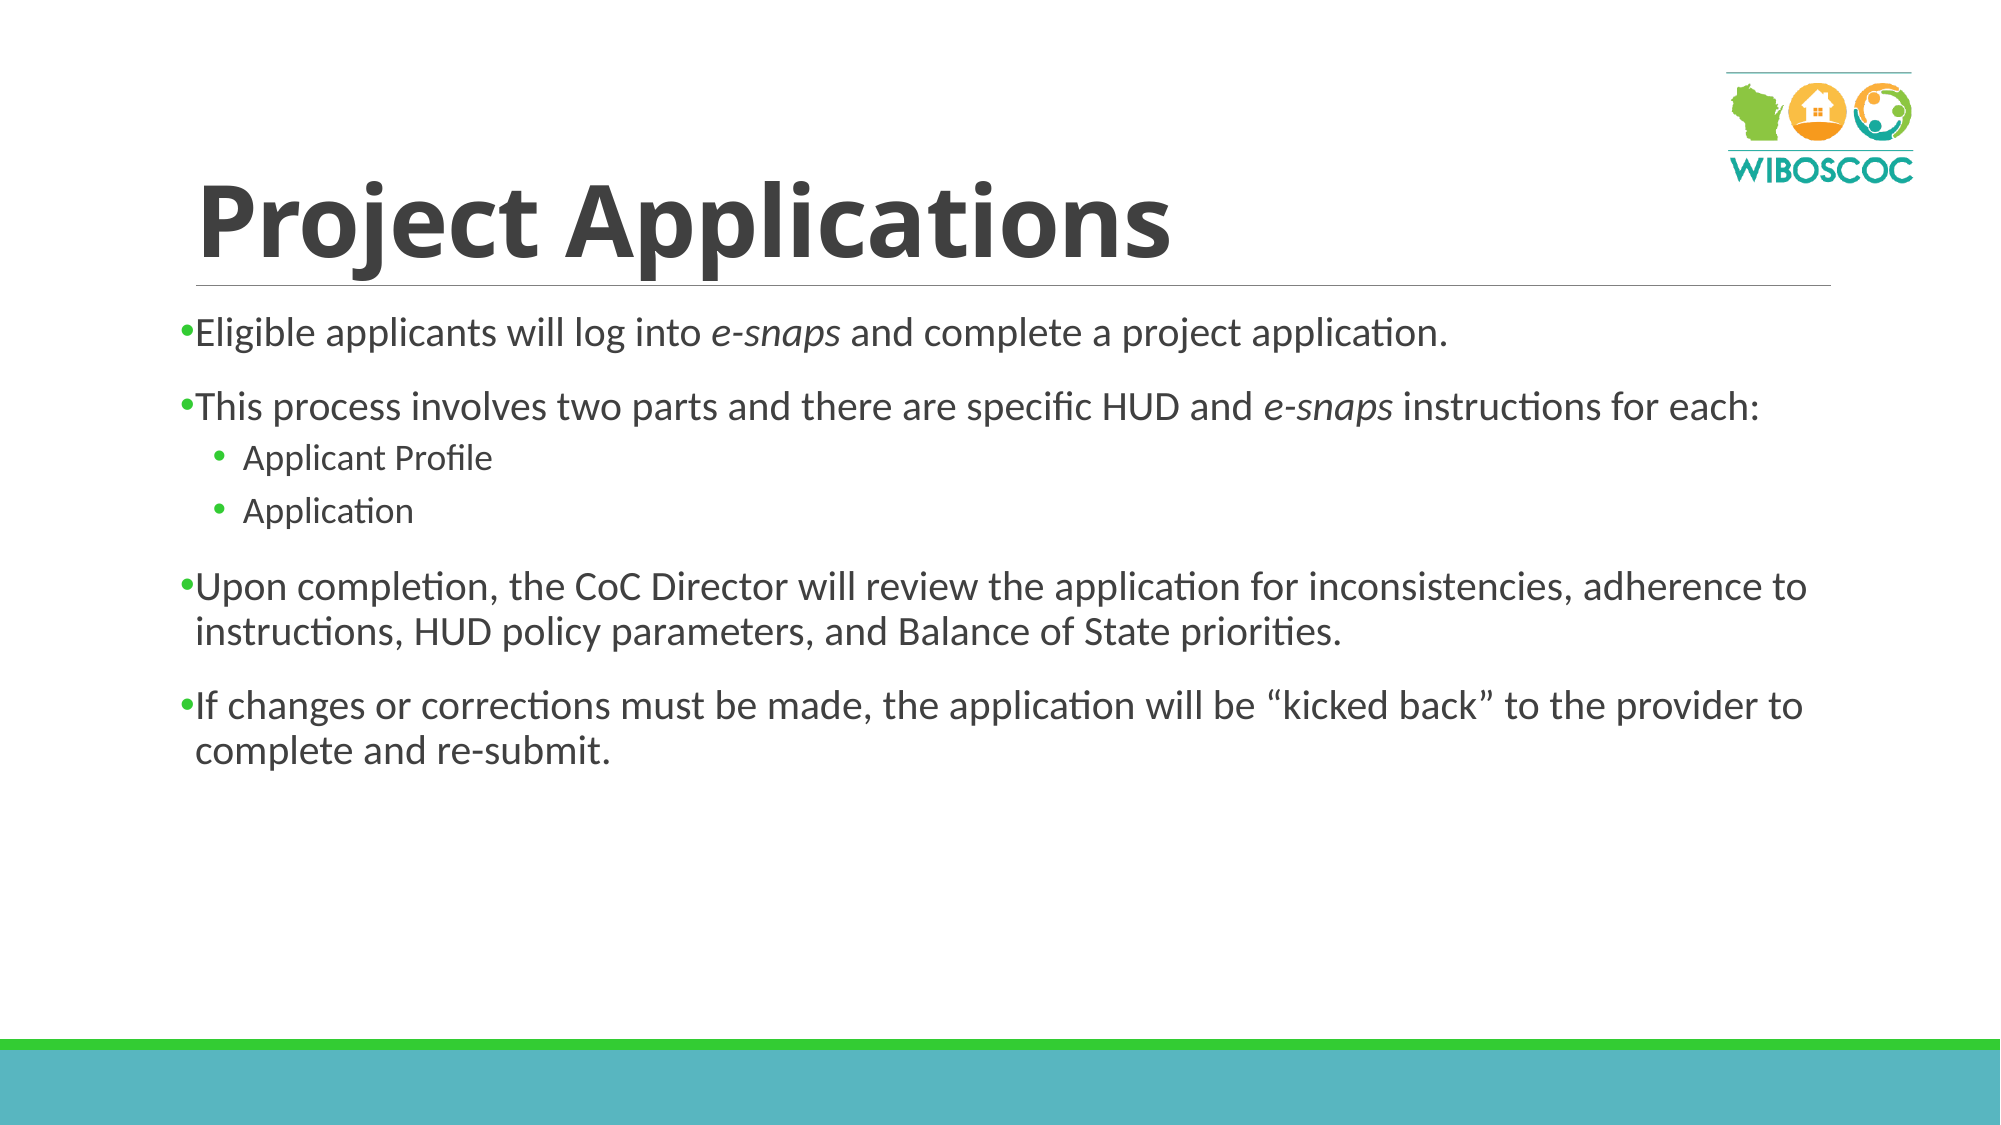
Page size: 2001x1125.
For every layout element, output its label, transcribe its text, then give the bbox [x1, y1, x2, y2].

title Project Applications [180, 47, 1830, 285]
list Eligible applicants will log into e-snaps and complete a project application. This process involves two parts and there are specific HUD and e-snaps instructions for each: Applicant Profile Application Upon completion, the CoC Director will review the application for inconsistencies, adherence to instructions, HUD policy parameters, and Balance of State priorities. If changes or corrections must be made, the application will be “kicked back” to the provider to complete and re-submit. [180, 302, 1830, 963]
picture [1717, 54, 1923, 206]
